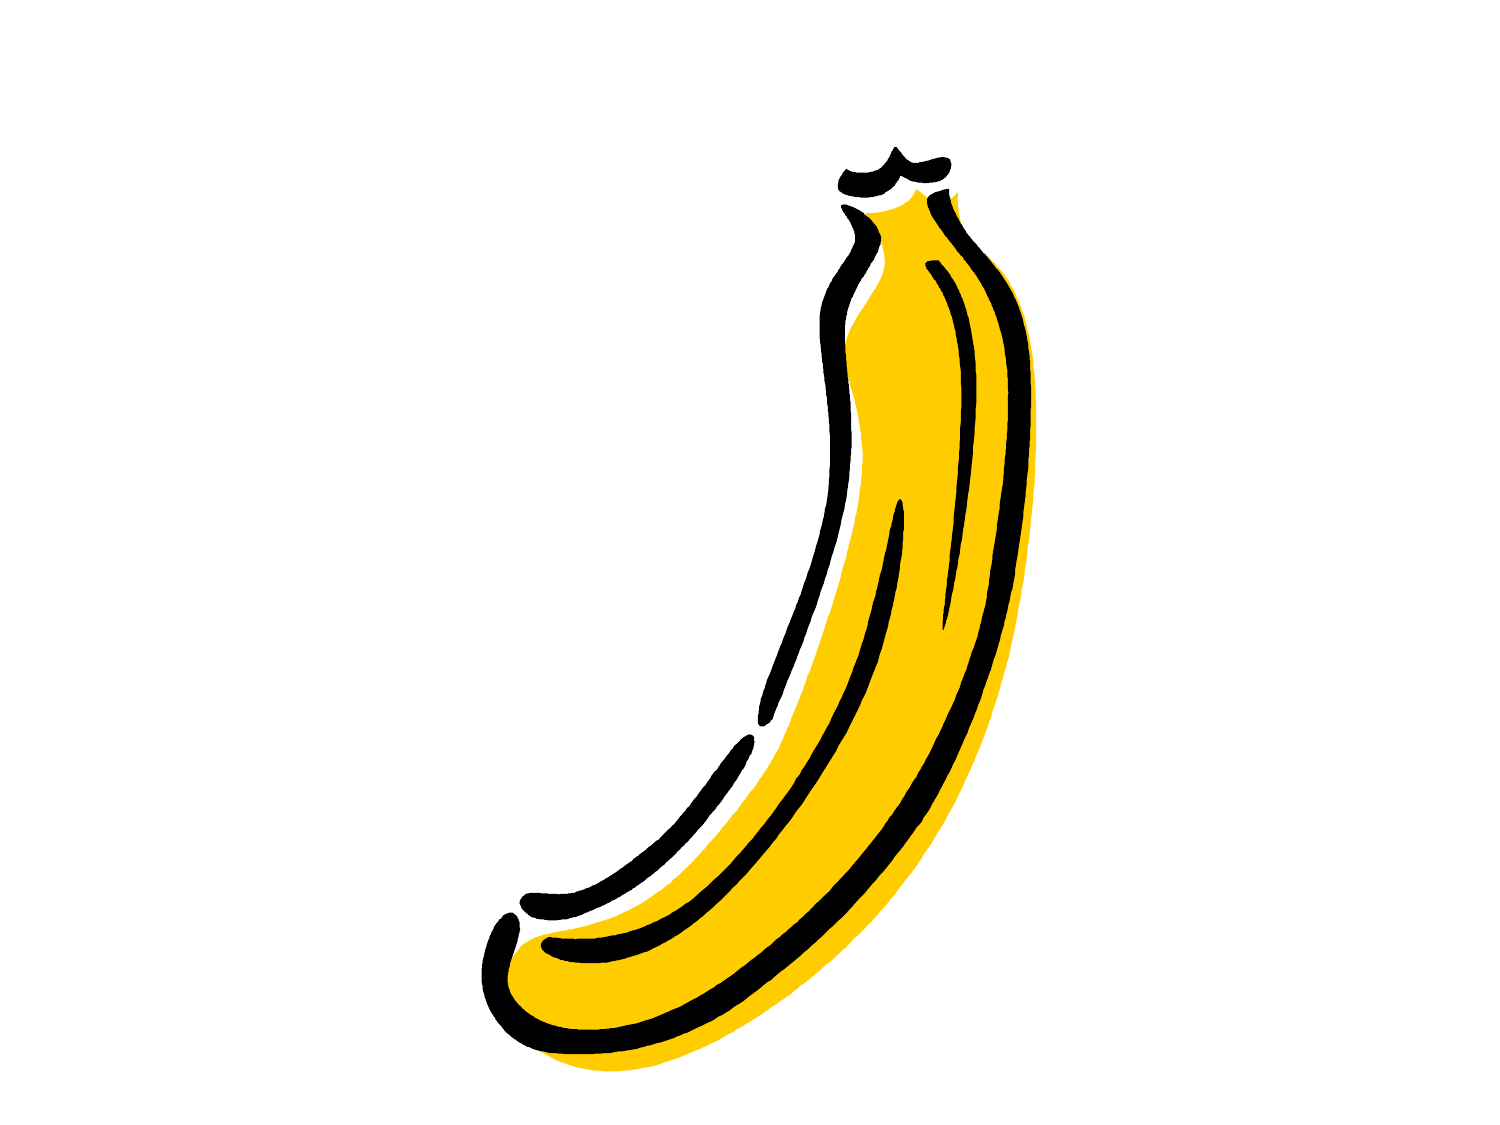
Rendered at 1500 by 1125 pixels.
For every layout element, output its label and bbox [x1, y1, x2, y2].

list [481, 136, 1048, 1083]
